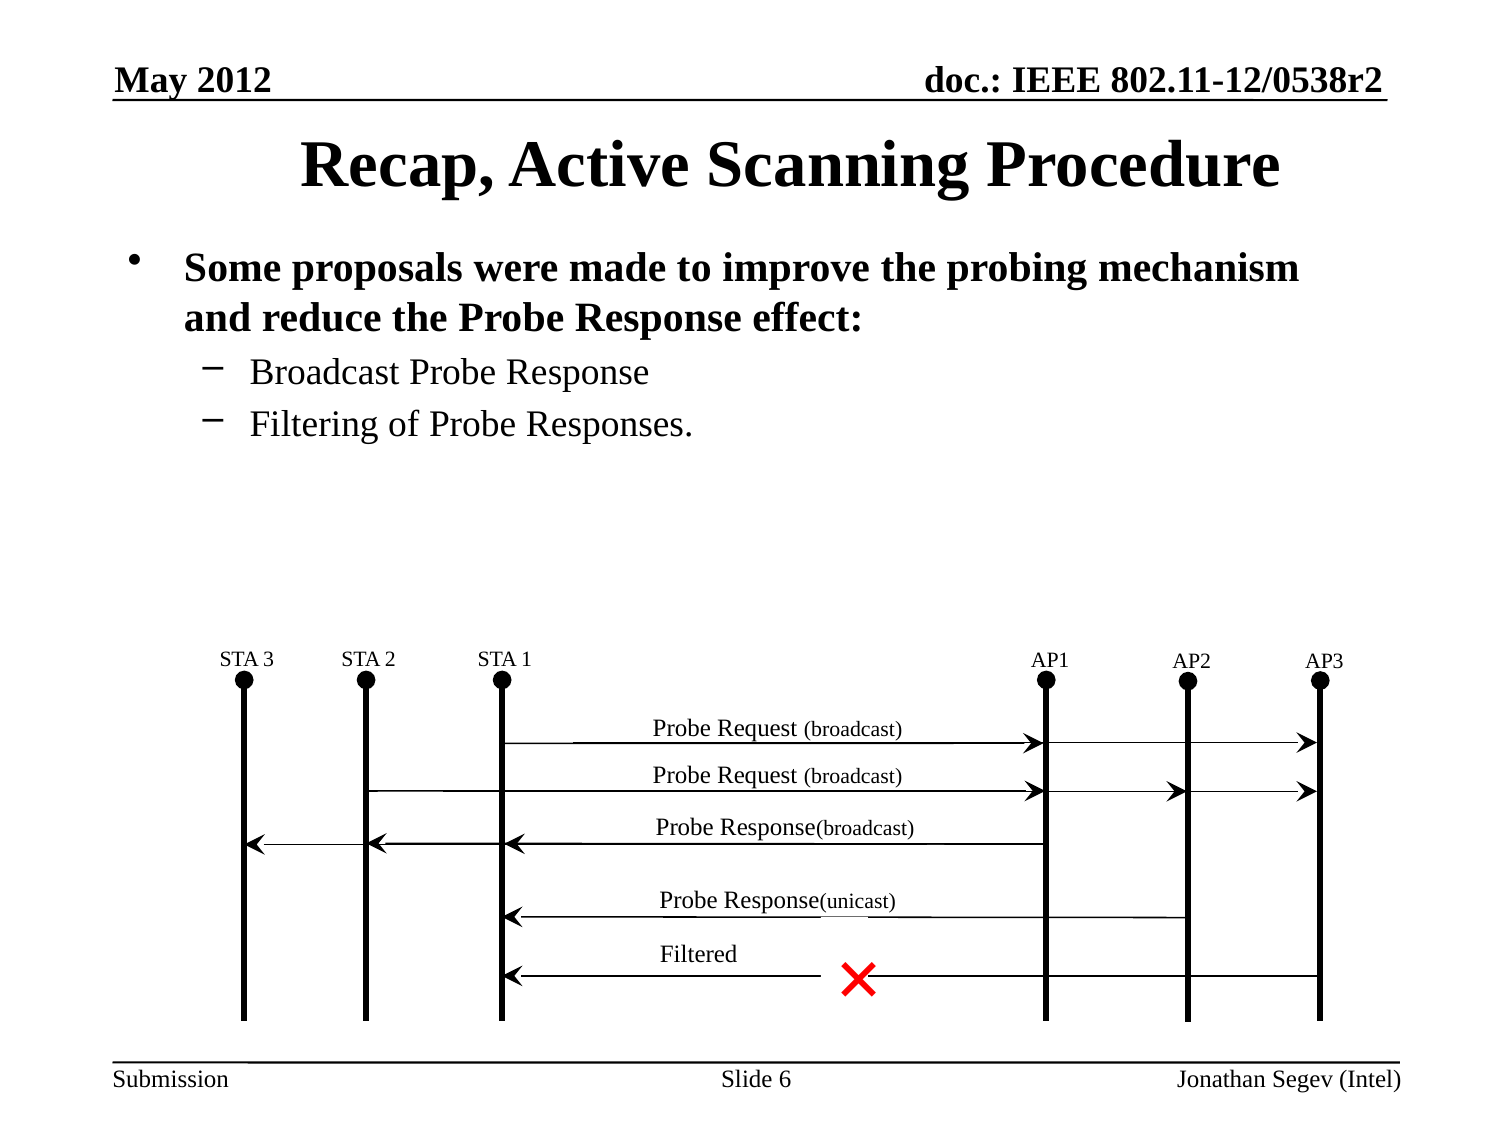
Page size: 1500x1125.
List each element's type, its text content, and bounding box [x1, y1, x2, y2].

text_box Filtered [458, 930, 939, 976]
text_box Probe Request (broadcast) [537, 704, 1018, 742]
text_box STA 1 [442, 637, 568, 679]
text_box Probe Response(unicast) [537, 875, 1018, 915]
text_box Probe Request (broadcast) [537, 751, 1018, 788]
text_box × [820, 984, 868, 1032]
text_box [184, 637, 310, 1021]
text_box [310, 637, 432, 843]
text_box AP3 [1272, 639, 1377, 681]
title Recap, Active Scanning Procedure [112, 112, 1471, 209]
slide_number Slide 6 [720, 1062, 792, 1093]
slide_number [114, 54, 274, 100]
text_box AP1 [998, 638, 1102, 680]
footer Jonathan Segev (Intel) [1173, 1062, 1402, 1093]
list Some proposals were made to improve the probing mechanism and reduce the Probe Response effect: Broadcast Probe Response Filtering of Probe Responses. [112, 231, 1388, 776]
text_box AP2 [1140, 639, 1244, 681]
text_box Probe Response(broadcast) [544, 802, 1026, 840]
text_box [313, 852, 432, 1021]
